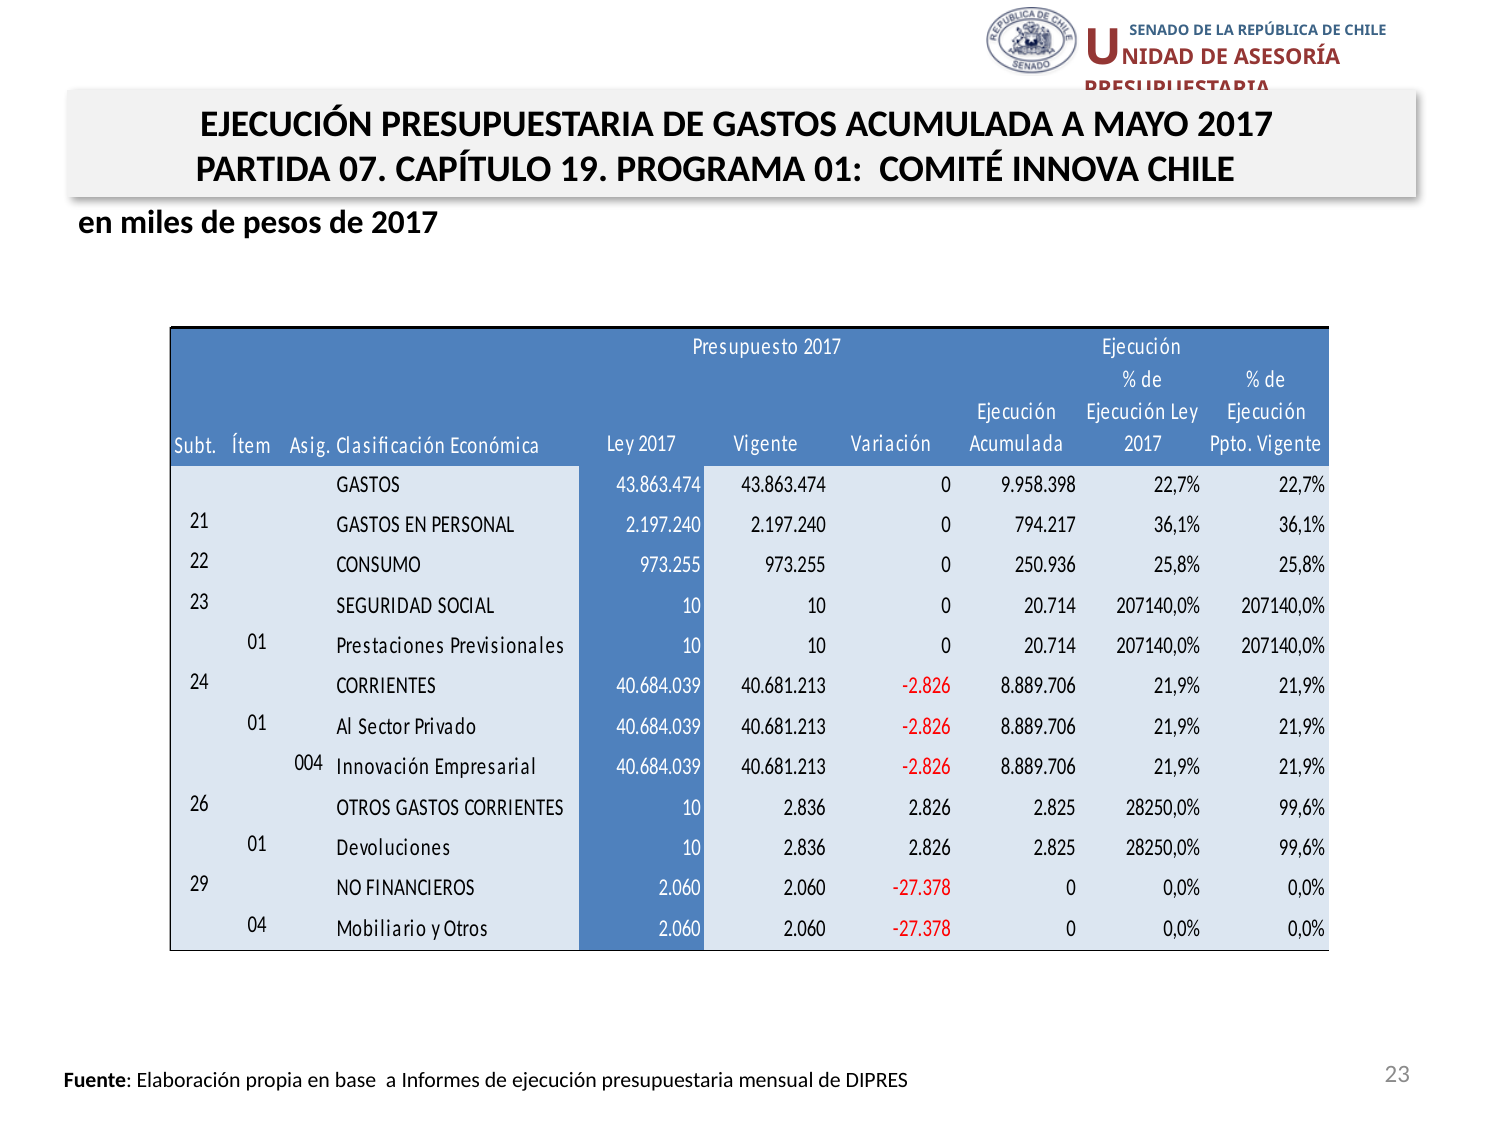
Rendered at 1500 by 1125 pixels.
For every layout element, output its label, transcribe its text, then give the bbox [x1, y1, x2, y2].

picture [169, 326, 1331, 953]
text_box EJECUCIÓN PRESUPUESTARIA DE GASTOS ACUMULADA A MAYO 2017 PARTIDA 07. CAPÍTULO 19. PROGRAMA 01: COMITÉ INNOVA CHILE [67, 90, 1415, 197]
slide_number 23 [1074, 1042, 1425, 1103]
footer Fuente: Elaboración propia en base a Informes de ejecución presupuestaria mensual de DIPRES [48, 1058, 1428, 1119]
picture [986, 7, 1079, 76]
text_box en miles de pesos de 2017 [63, 192, 1414, 268]
